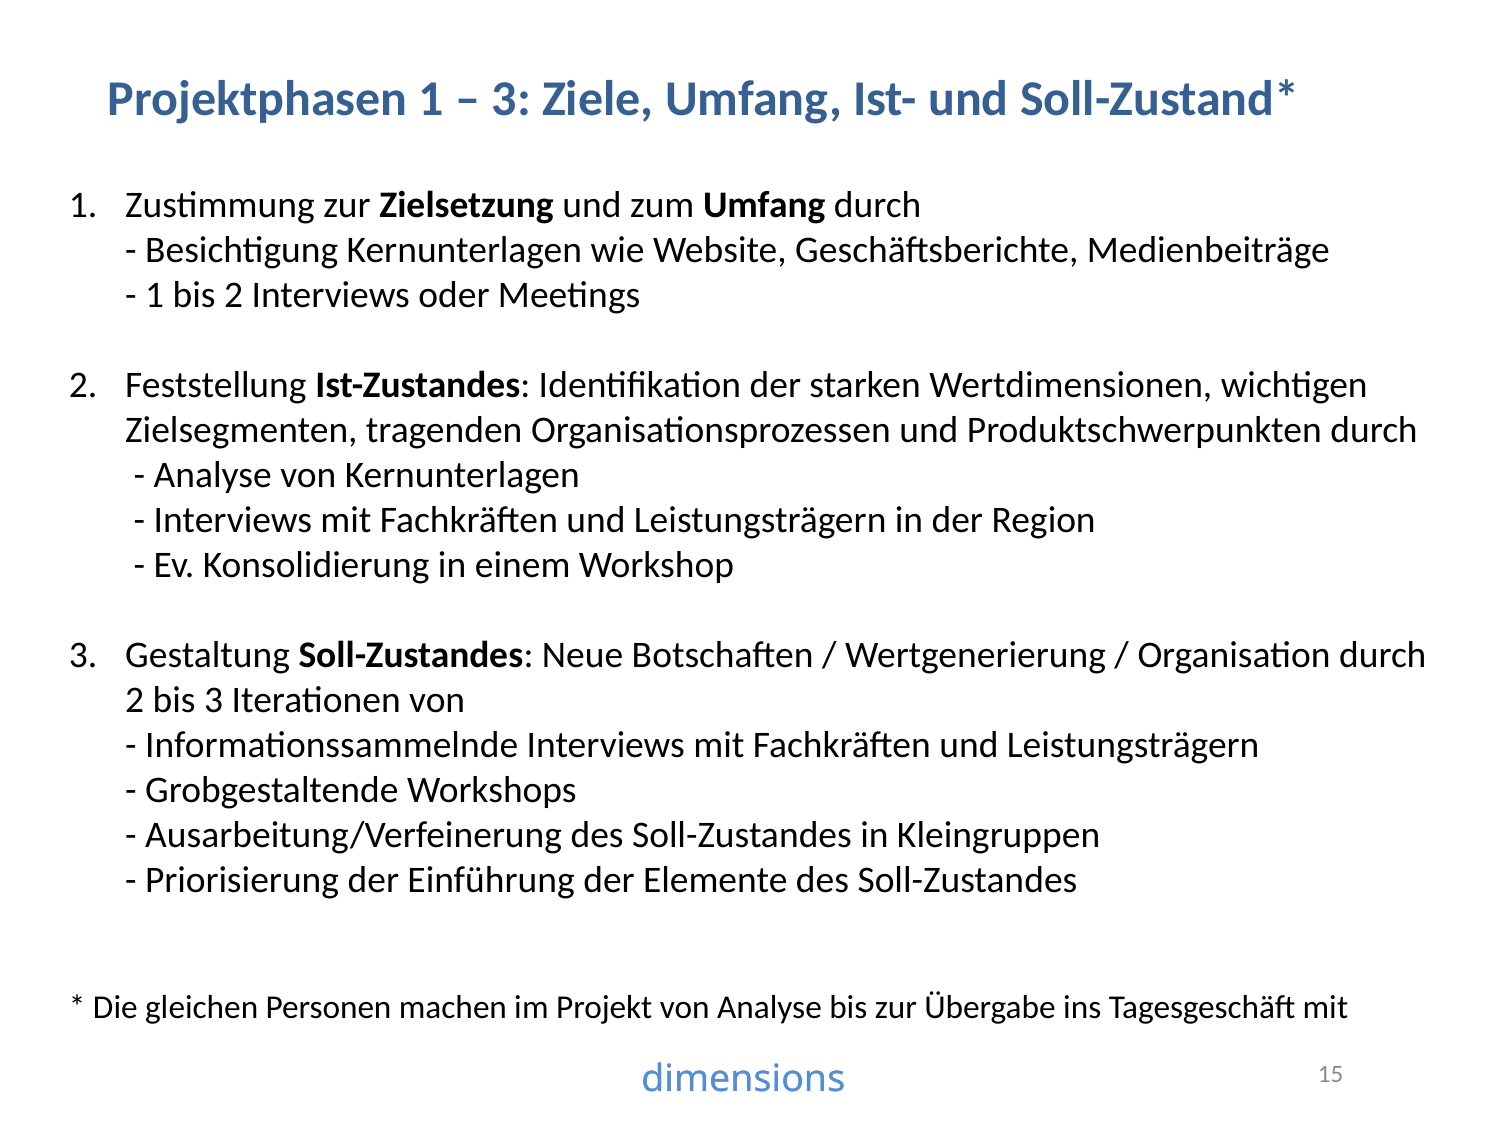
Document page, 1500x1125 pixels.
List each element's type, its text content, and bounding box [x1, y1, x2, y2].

slide_number 15 [1008, 1042, 1359, 1103]
text_box Projektphasen 1 – 3: Ziele, Umfang, Ist- und Soll-Zustand* [93, 58, 1316, 133]
text_box Zustimmung zur Zielsetzung und zum Umfang durch - Besichtigung Kernunterlagen wie Website, Geschäftsberichte, Medienbeiträge - 1 bis 2 Interviews oder Meetings Feststellung Ist-Zustandes: Identifikation der starken Wertdimensionen, wichtigen Zielsegmenten, tragenden Organisationsprozessen und Produktschwerpunkten durch - Analyse von Kernunterlagen - Interviews mit Fachkräften und Leistungsträgern in der Region - Ev. Konsolidierung in einem Workshop Gestaltung Soll-Zustandes: Neue Botschaften / Wertgenerierung / Organisation durch 2 bis 3 Iterationen von - Informationssammelnde Interviews mit Fachkräften und Leistungsträgern - Grobgestaltende Workshops - Ausarbeitung/Verfeinerung des Soll-Zustandes in Kleingruppen - Priorisierung der Einführung der Elemente des Soll-Zustandes * Die gleichen Personen machen im Projekt von Analyse bis zur Übergabe ins Tagesgeschäft mit [54, 173, 1463, 1033]
